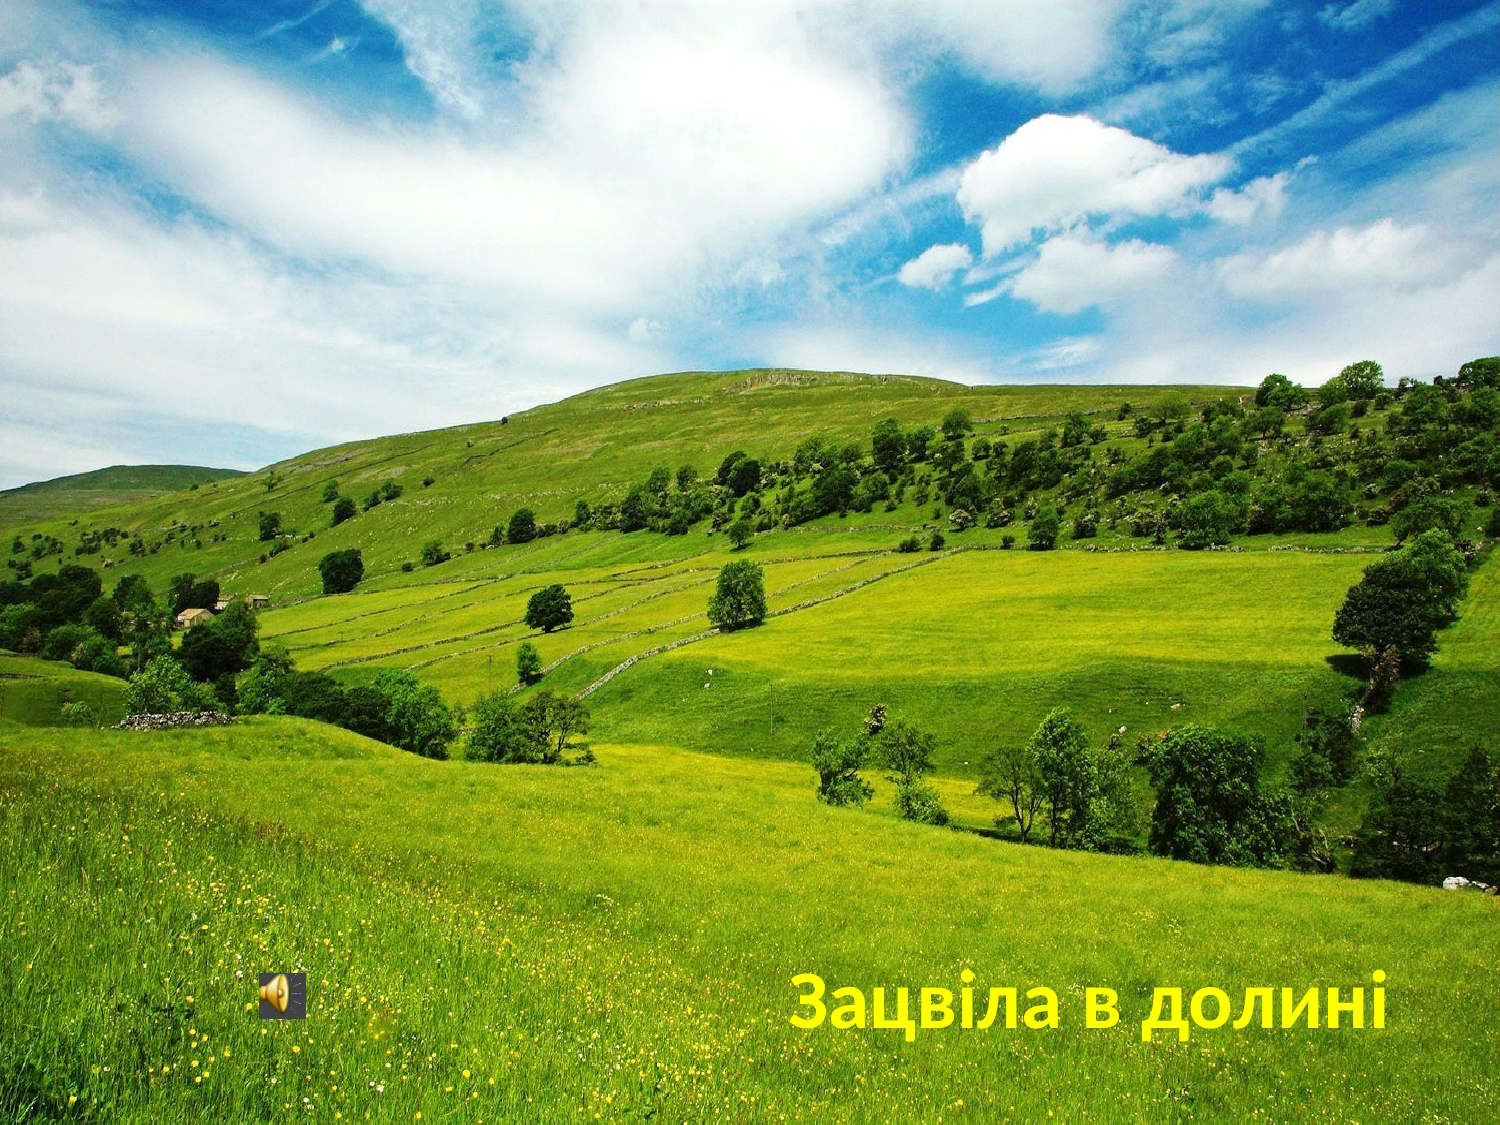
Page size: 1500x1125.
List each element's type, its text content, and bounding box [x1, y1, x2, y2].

list Зацвіла в долині [773, 937, 1500, 1125]
picture [0, 0, 1500, 1125]
